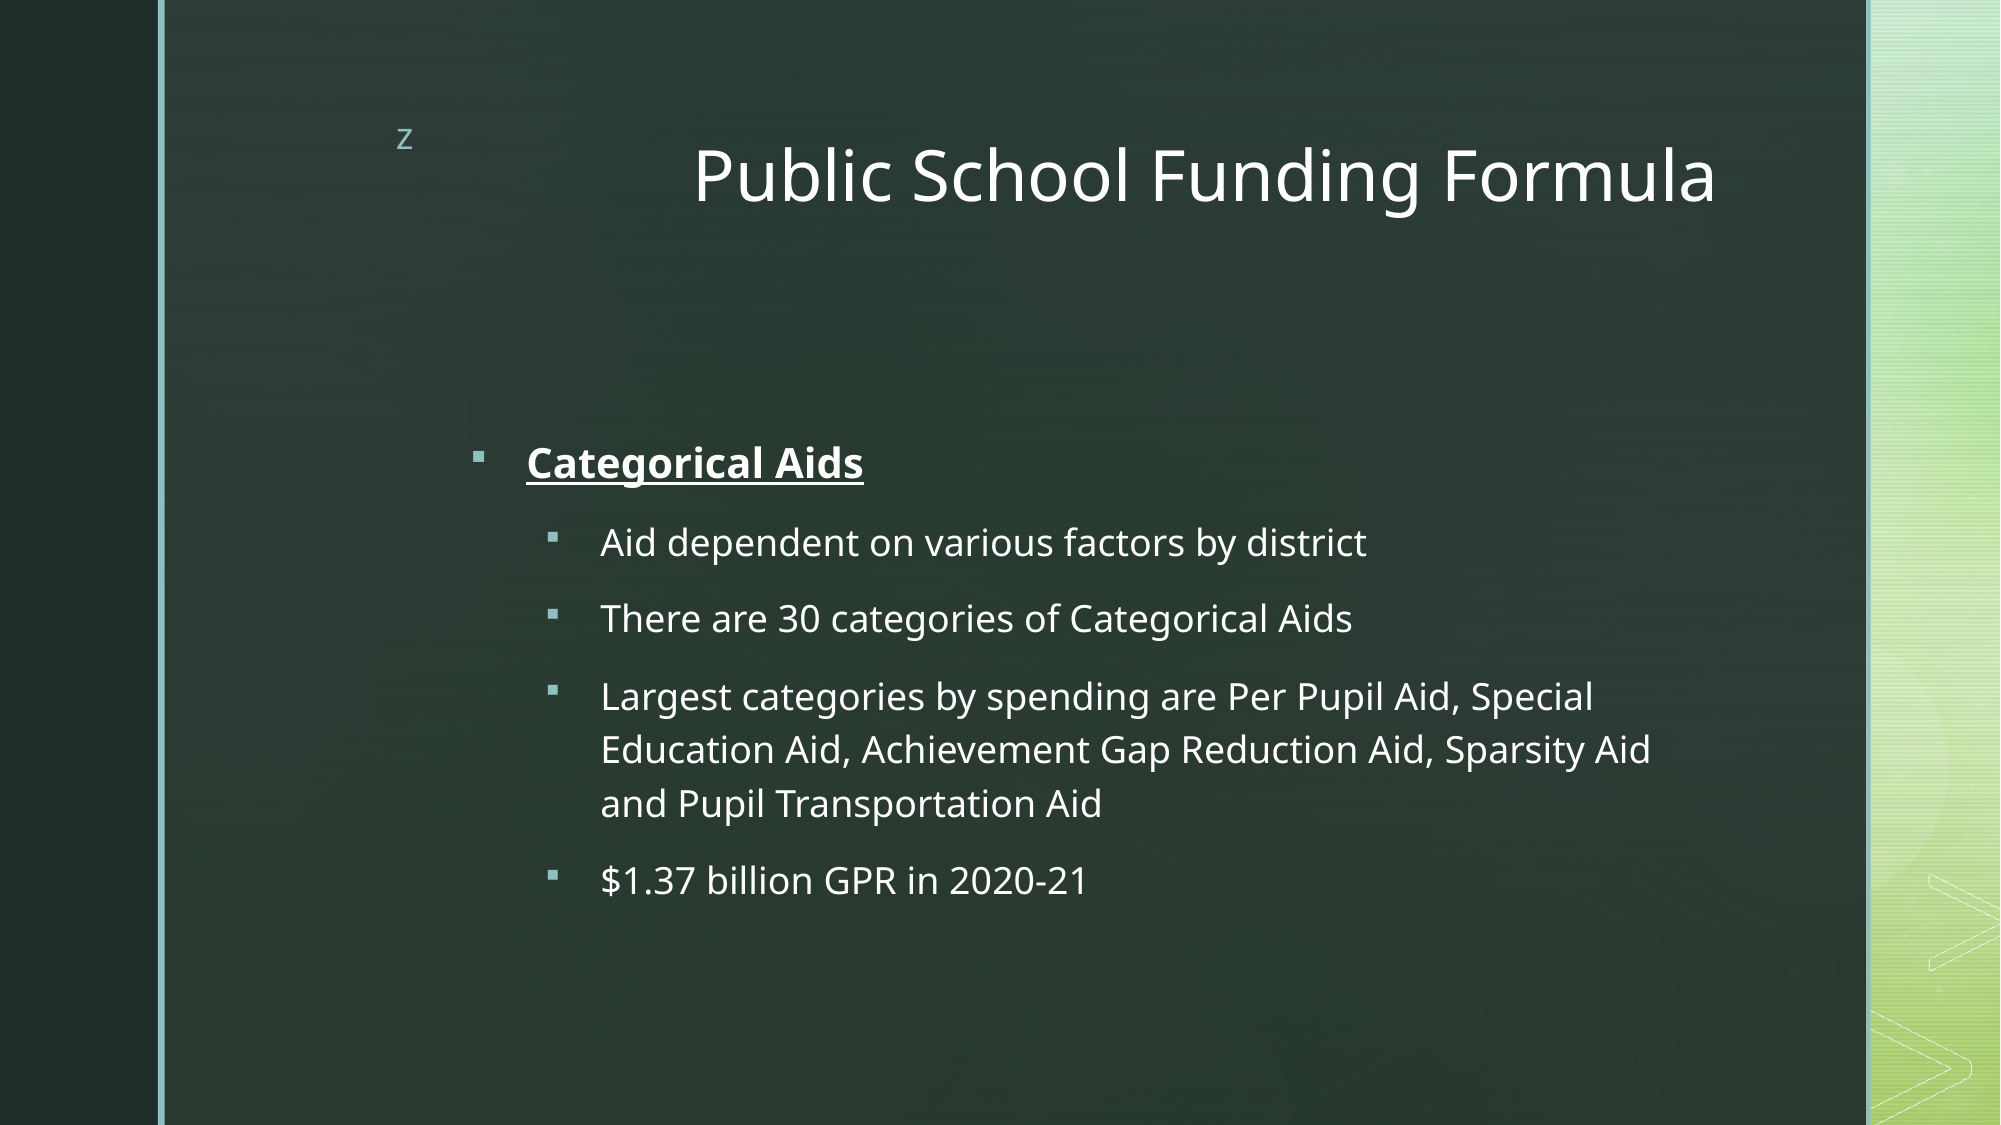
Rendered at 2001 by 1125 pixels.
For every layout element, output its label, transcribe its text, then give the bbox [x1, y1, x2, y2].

list Categorical Aids Aid dependent on various factors by district There are 30 categories of Categorical Aids Largest categories by spending are Per Pupil Aid, Special Education Aid, Achievement Gap Reduction Aid, Sparsity Aid and Pupil Transportation Aid $1.37 billion GPR in 2020-21 [454, 336, 1734, 993]
picture [1871, 0, 2001, 1125]
title Public School Funding Formula [428, 132, 1734, 310]
